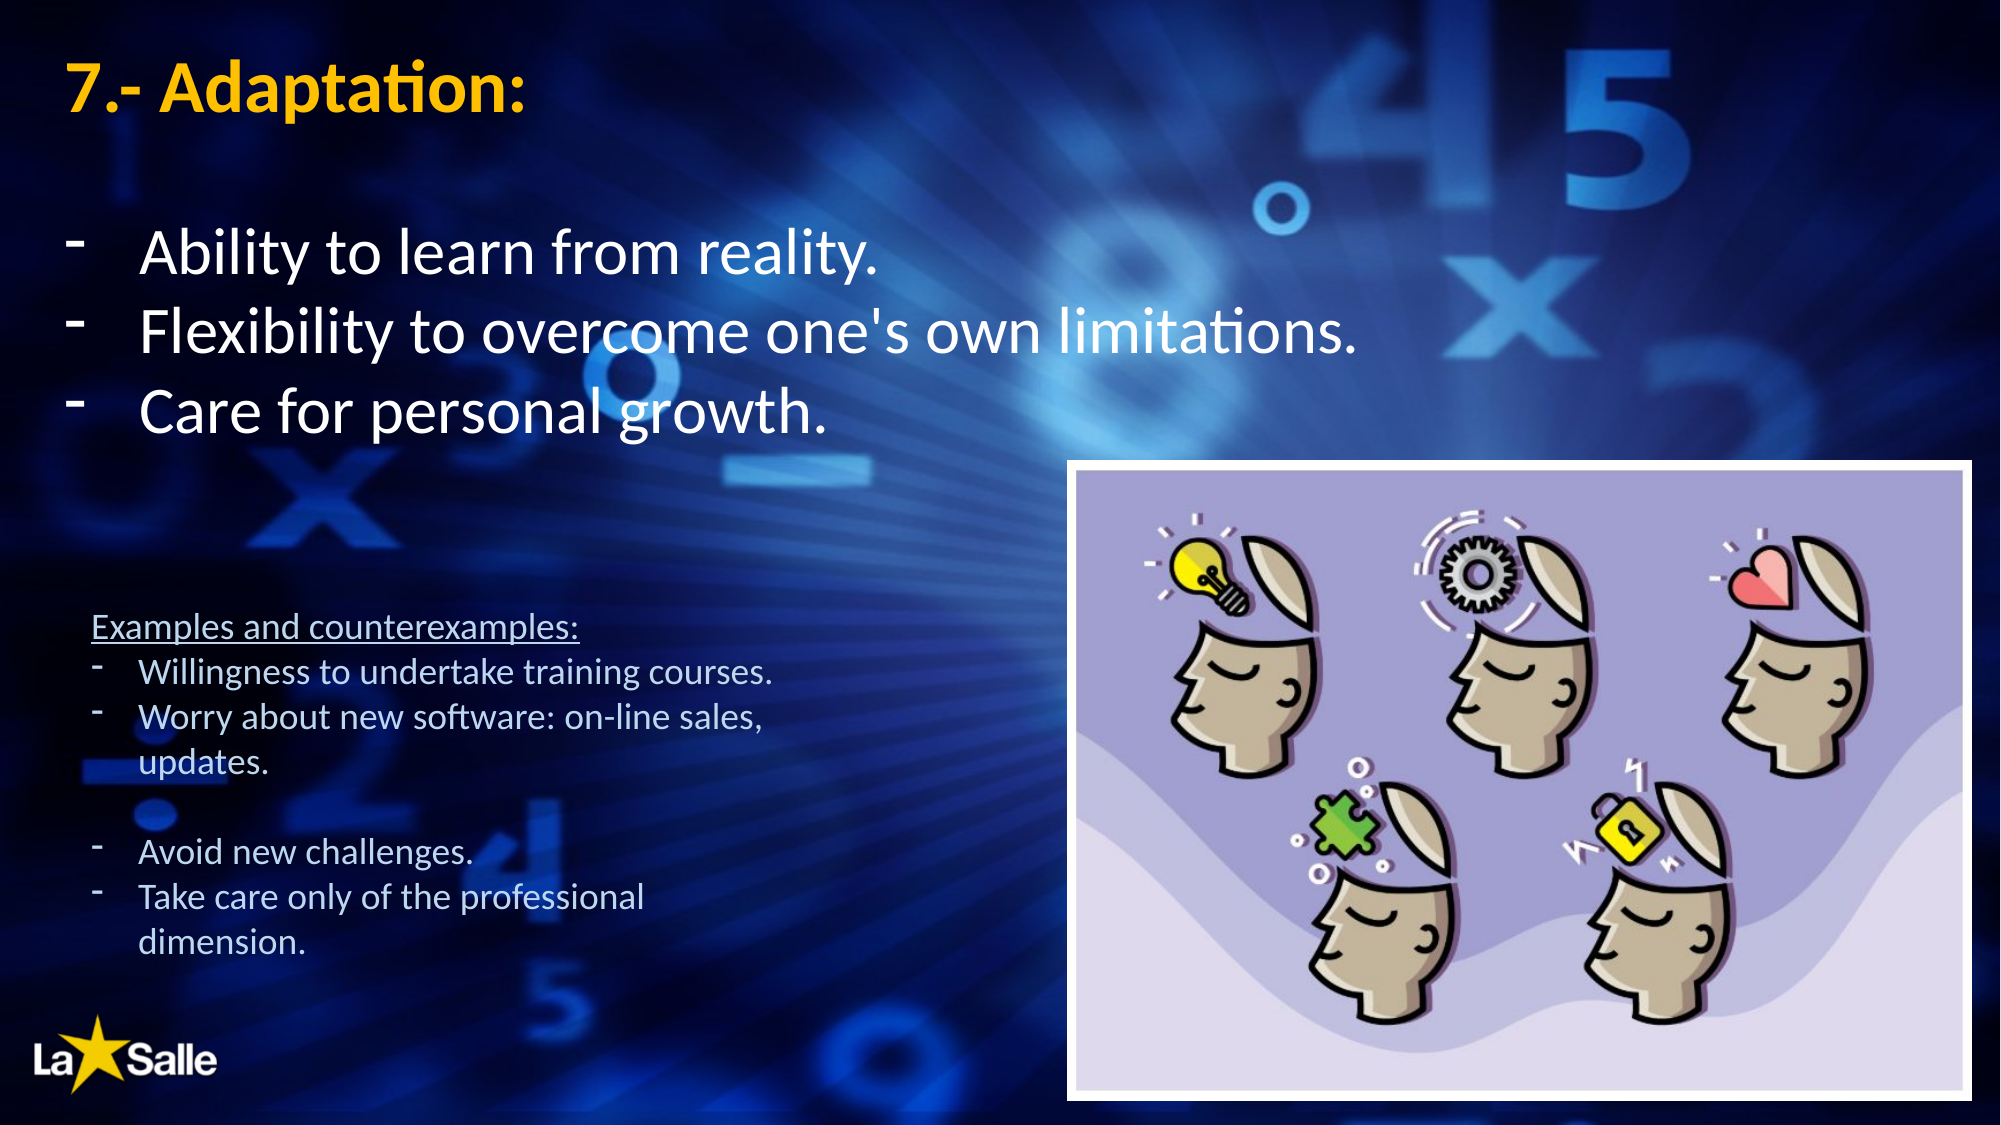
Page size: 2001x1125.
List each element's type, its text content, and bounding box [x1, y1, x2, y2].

text_box Examples and counterexamples: Willingness to undertake training courses. Worry about new software: on-line sales, updates. Avoid new challenges. Take care only of the professional dimension. [76, 594, 809, 970]
text_box 7.- Adaptation: Ability to learn from reality. Flexibility to overcome one's own limitations. Care for personal growth. [49, 30, 1945, 535]
picture [0, 0, 2001, 1125]
